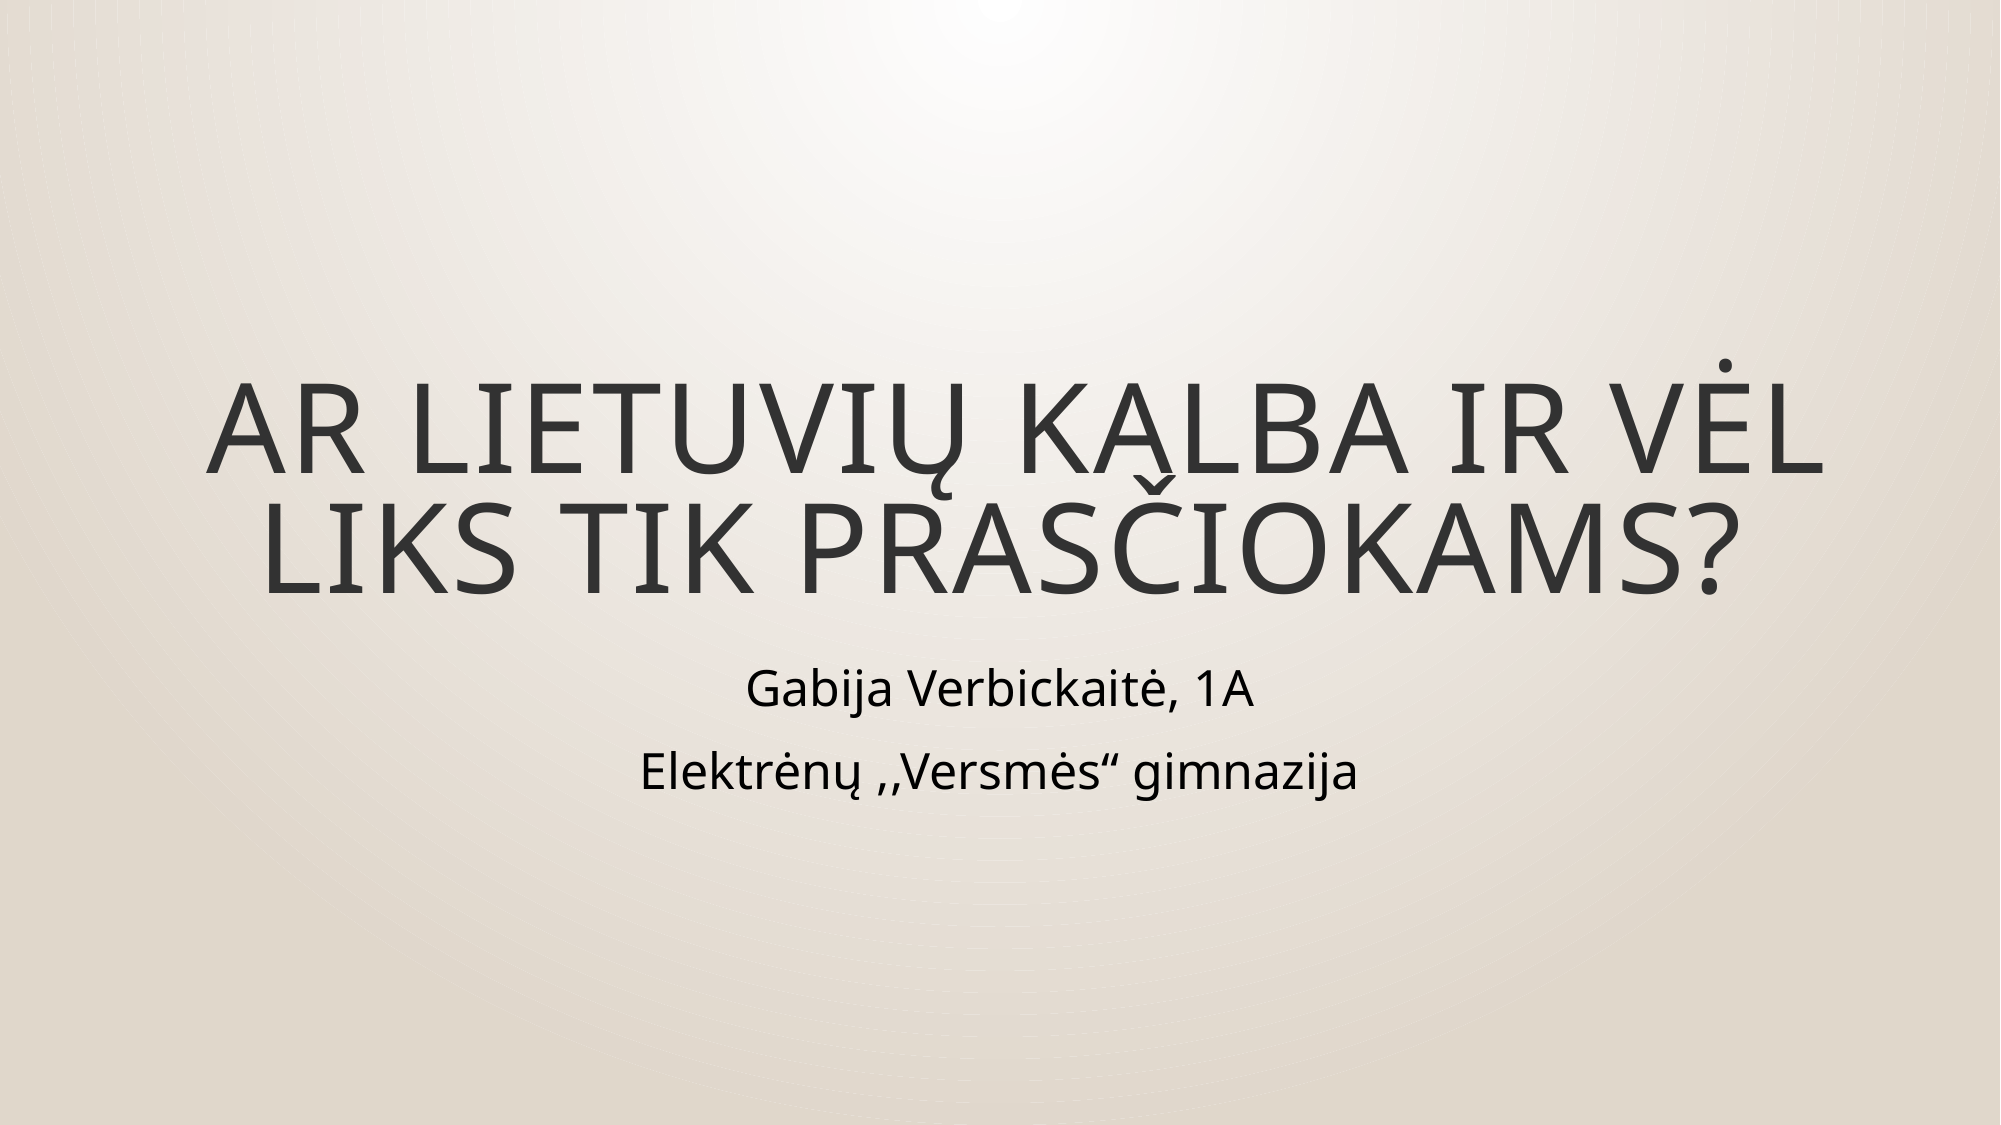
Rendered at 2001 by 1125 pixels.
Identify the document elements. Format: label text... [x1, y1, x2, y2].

subtitle Gabija Verbickaitė, 1A Elektrėnų ,,Versmės“ gimnazija [249, 655, 1750, 871]
title Ar lietuvių kalba ir vėl liks tik prasčiokams? [60, 355, 1942, 641]
